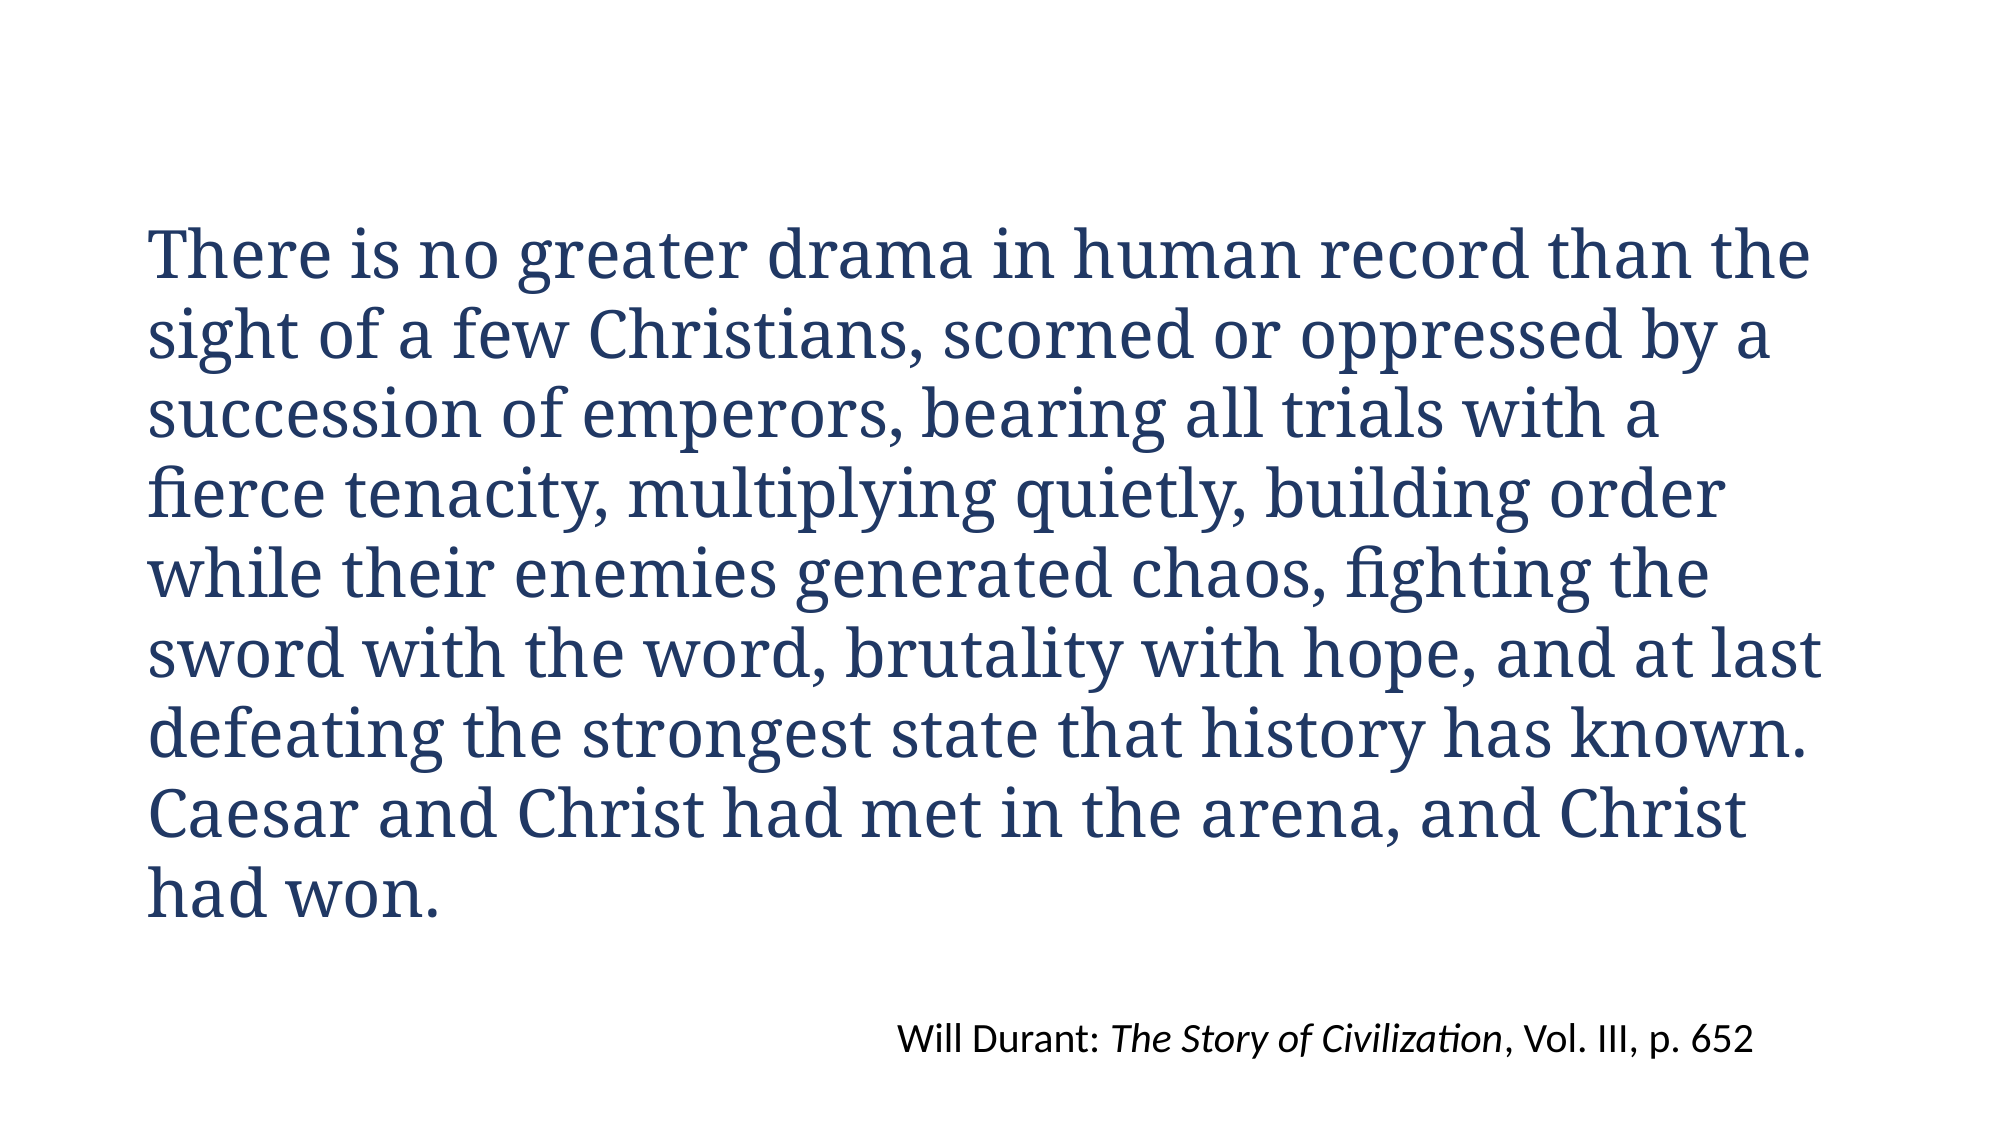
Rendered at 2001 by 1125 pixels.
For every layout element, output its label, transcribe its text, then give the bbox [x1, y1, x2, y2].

text_box There is no greater drama in human record than the sight of a few Christians, scorned or oppressed by a succession of emperors, bearing all trials with a fierce tenacity, multiplying quietly, building order while their enemies generated chaos, fighting the sword with the word, brutality with hope, and at last defeating the strongest state that history has known. Caesar and Christ had met in the arena, and Christ had won. Will Durant: The Story of Civilization, Vol. III, p. 652 [132, 204, 1848, 1114]
